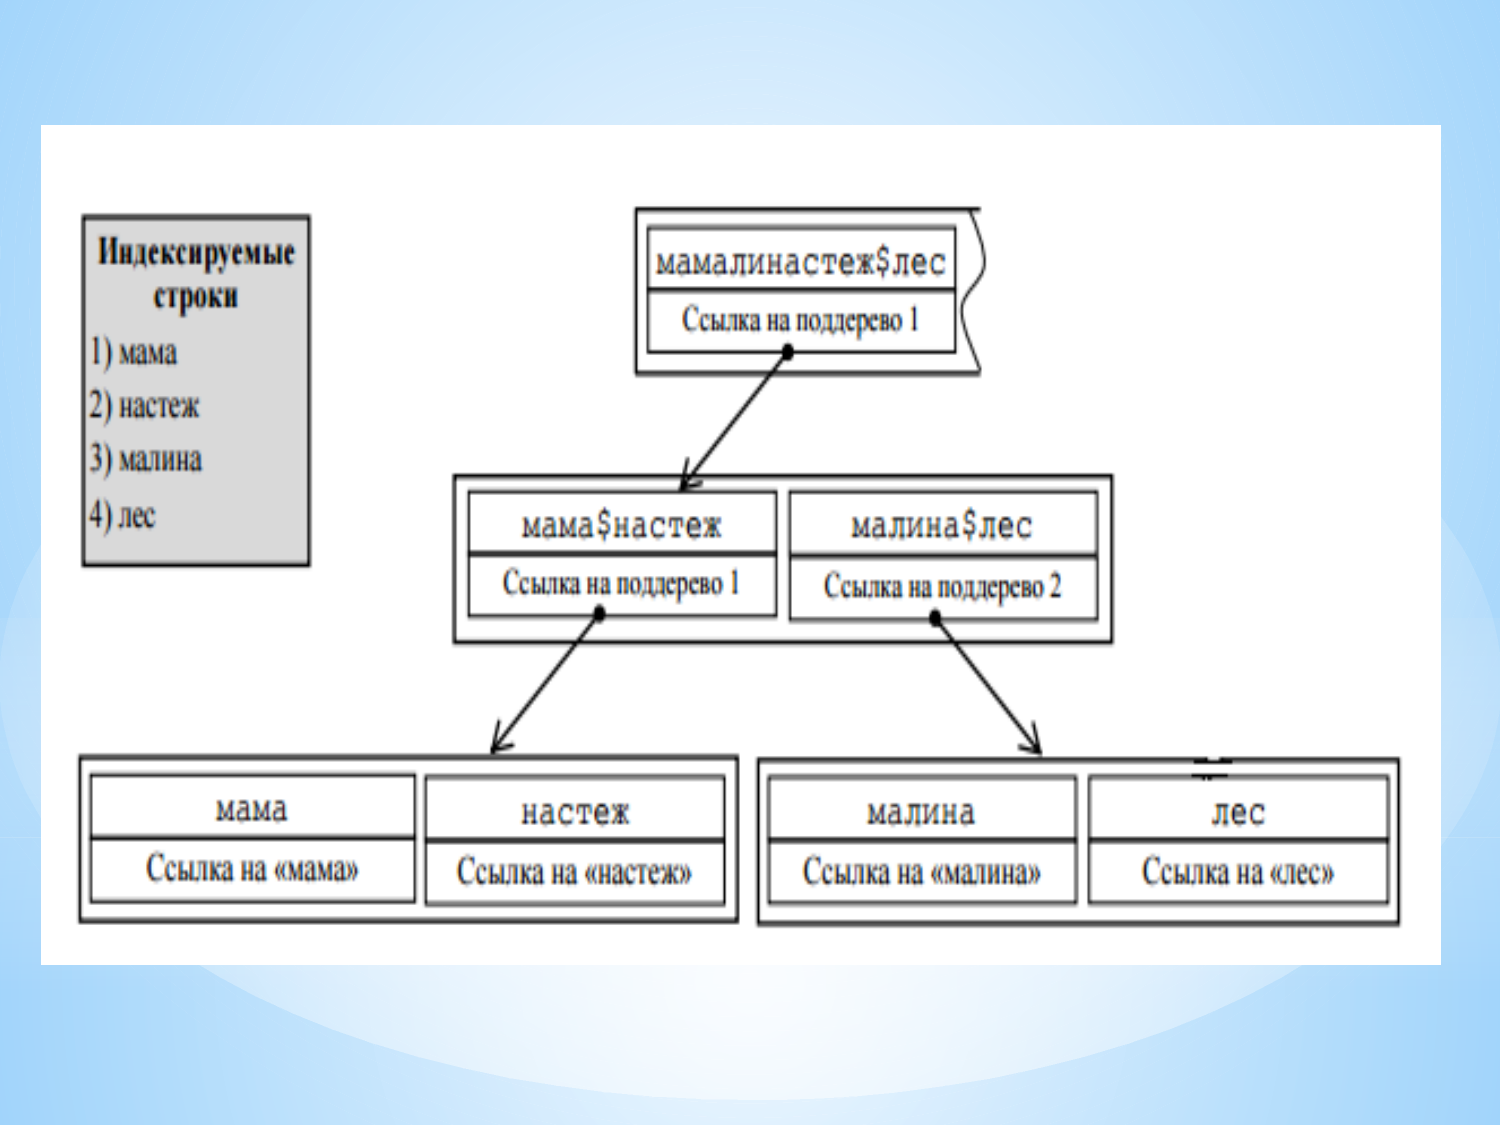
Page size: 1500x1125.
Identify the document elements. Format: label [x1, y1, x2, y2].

picture [41, 125, 1442, 965]
